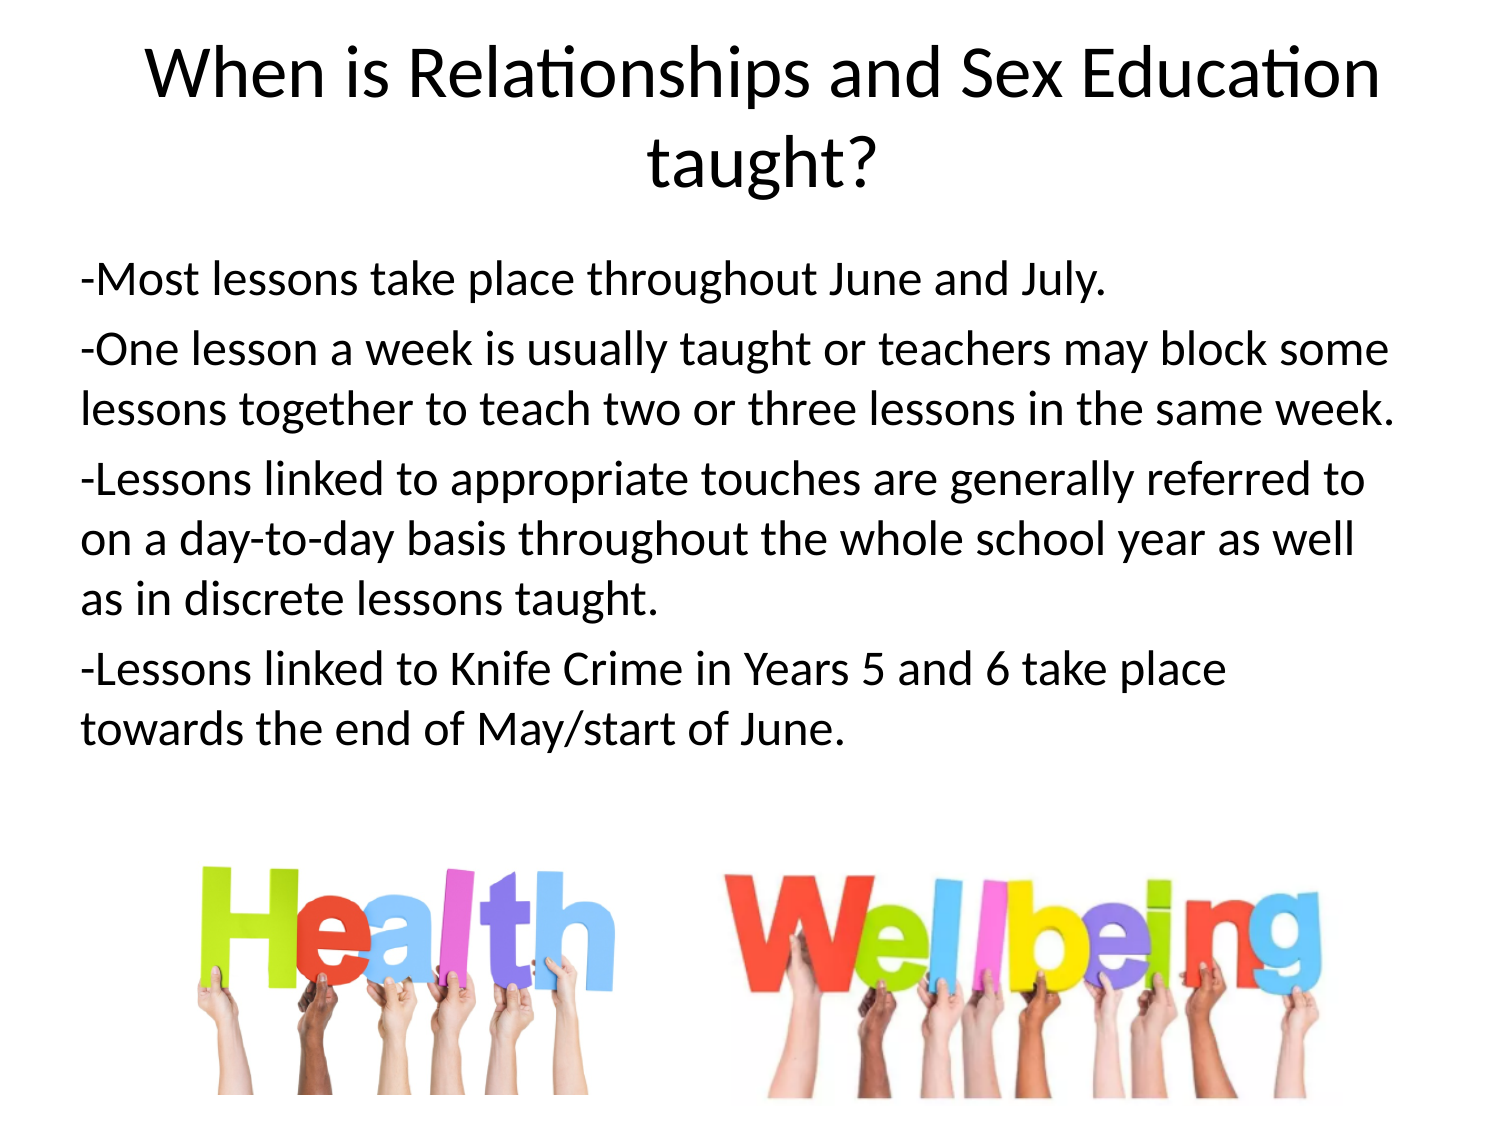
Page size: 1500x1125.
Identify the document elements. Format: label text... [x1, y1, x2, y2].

list -Most lessons take place throughout June and July. -One lesson a week is usually taught or teachers may block some lessons together to teach two or three lessons in the same week. -Lessons linked to appropriate touches are generally referred to on a day-to-day basis throughout the whole school year as well as in discrete lessons taught. -Lessons linked to Knife Crime in Years 5 and 6 take place towards the end of May/start of June. [64, 237, 1415, 981]
title When is Relationships and Sex Education taught? [88, 19, 1439, 207]
picture [716, 849, 1343, 1106]
picture [182, 845, 621, 1096]
